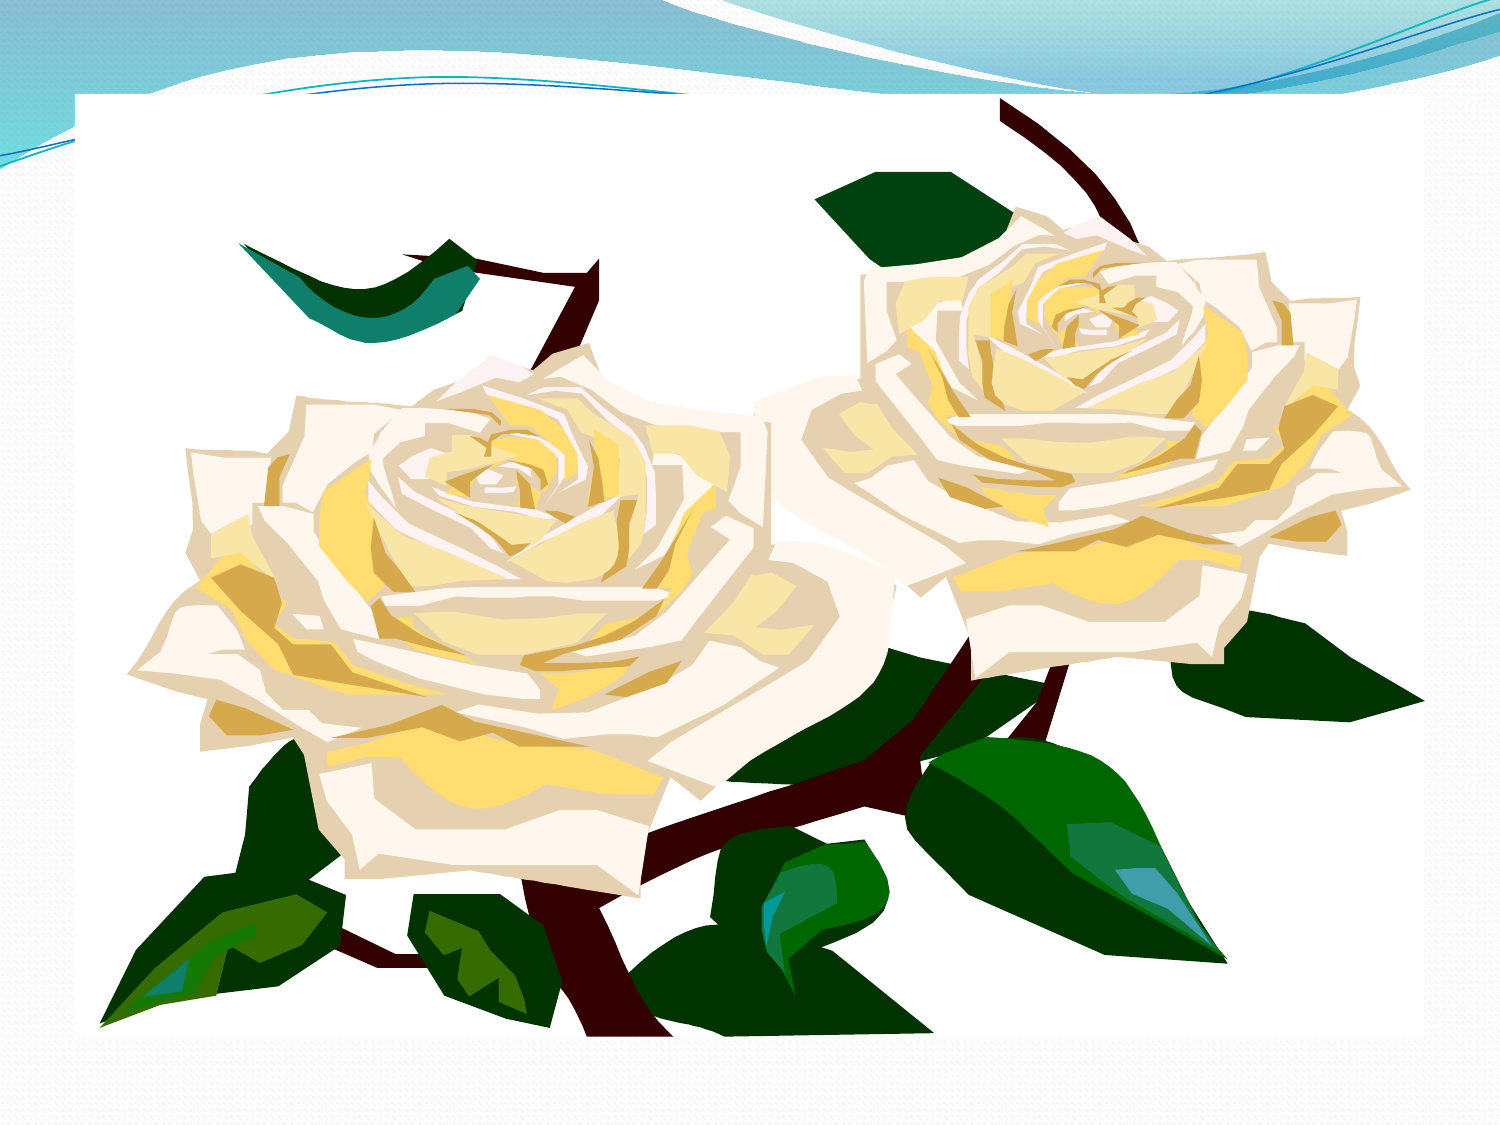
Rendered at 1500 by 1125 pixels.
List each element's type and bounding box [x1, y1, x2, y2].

list [74, 93, 1426, 1038]
